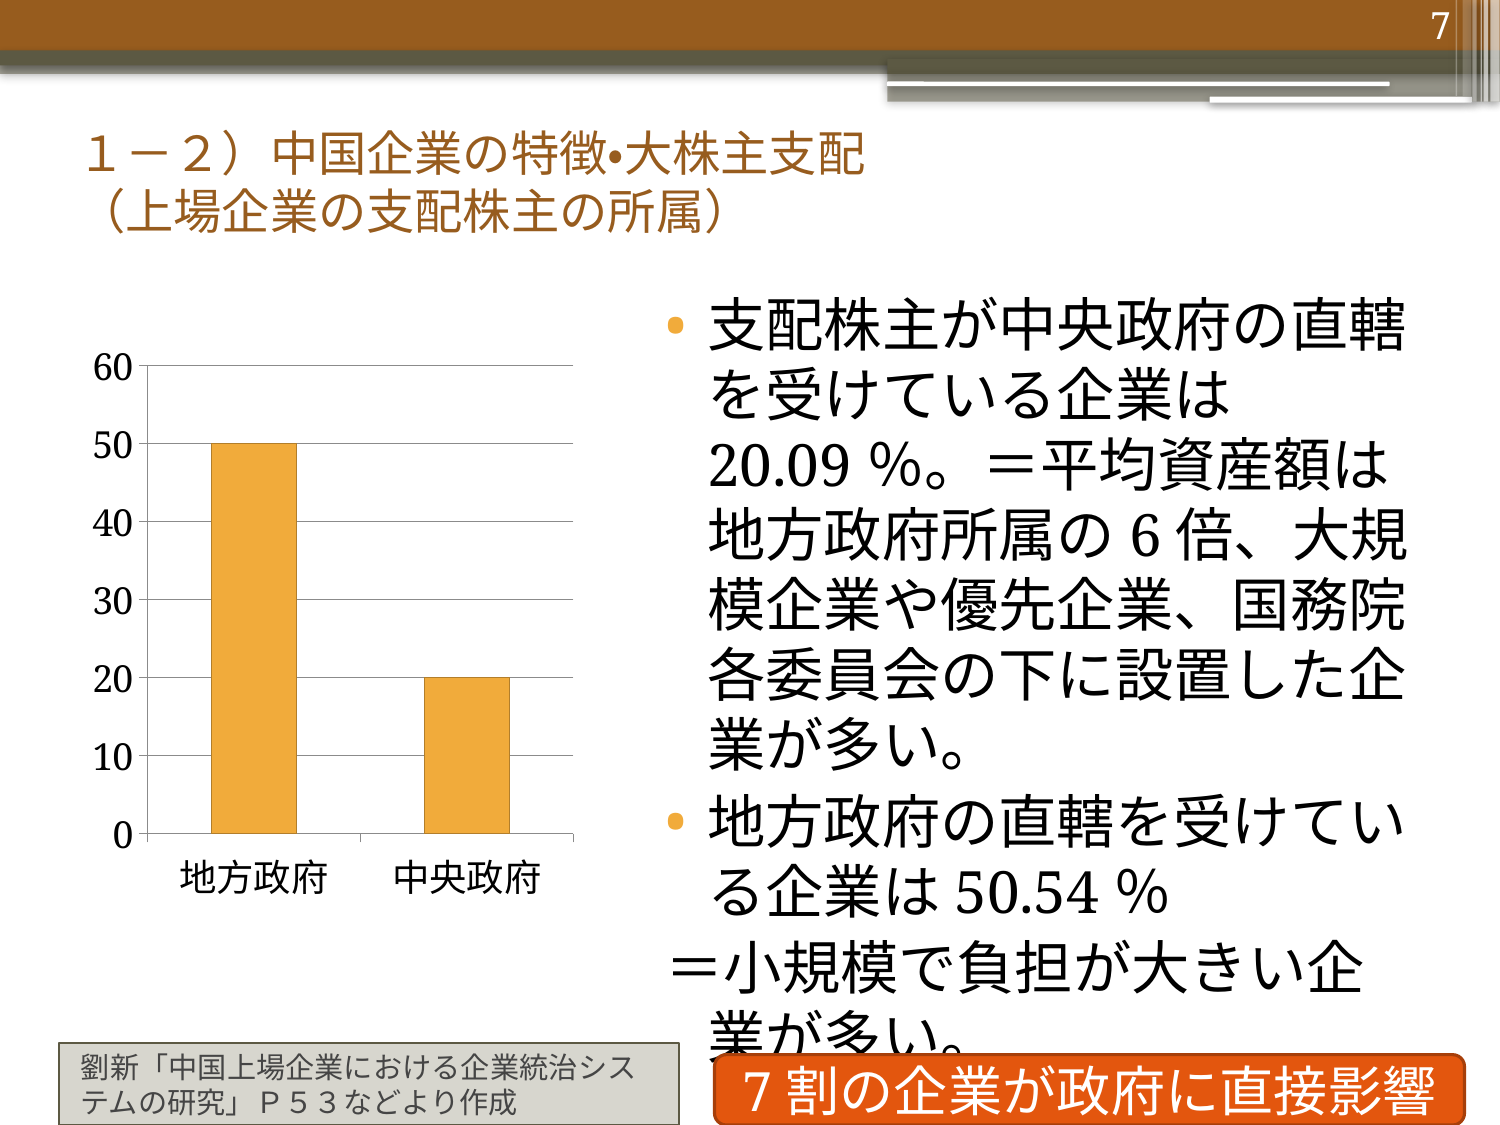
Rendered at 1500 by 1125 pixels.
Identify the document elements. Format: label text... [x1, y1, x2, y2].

text_box 7割の企業が政府に直接影響 [712, 1053, 1467, 1125]
slide_number 7 [1341, 0, 1466, 61]
list 支配株主が中央政府の直轄を受けている企業は20.09％。＝平均資産額は地方政府所属の6倍、大規模企業や優先企業、国務院各委員会の下に設置した企業が多い。 地方政府の直轄を受けている企業は50.54％ ＝小規模で負担が大きい企業が多い。 [632, 281, 1430, 961]
title １－２）中国企業の特徴・大株主支配 （上場企業の支配株主の所属） [62, 0, 1438, 363]
chart [58, 339, 575, 1037]
list 劉新「中国上場企業における企業統治システムの研究」Ｐ５３などより作成 [58, 1042, 680, 1125]
